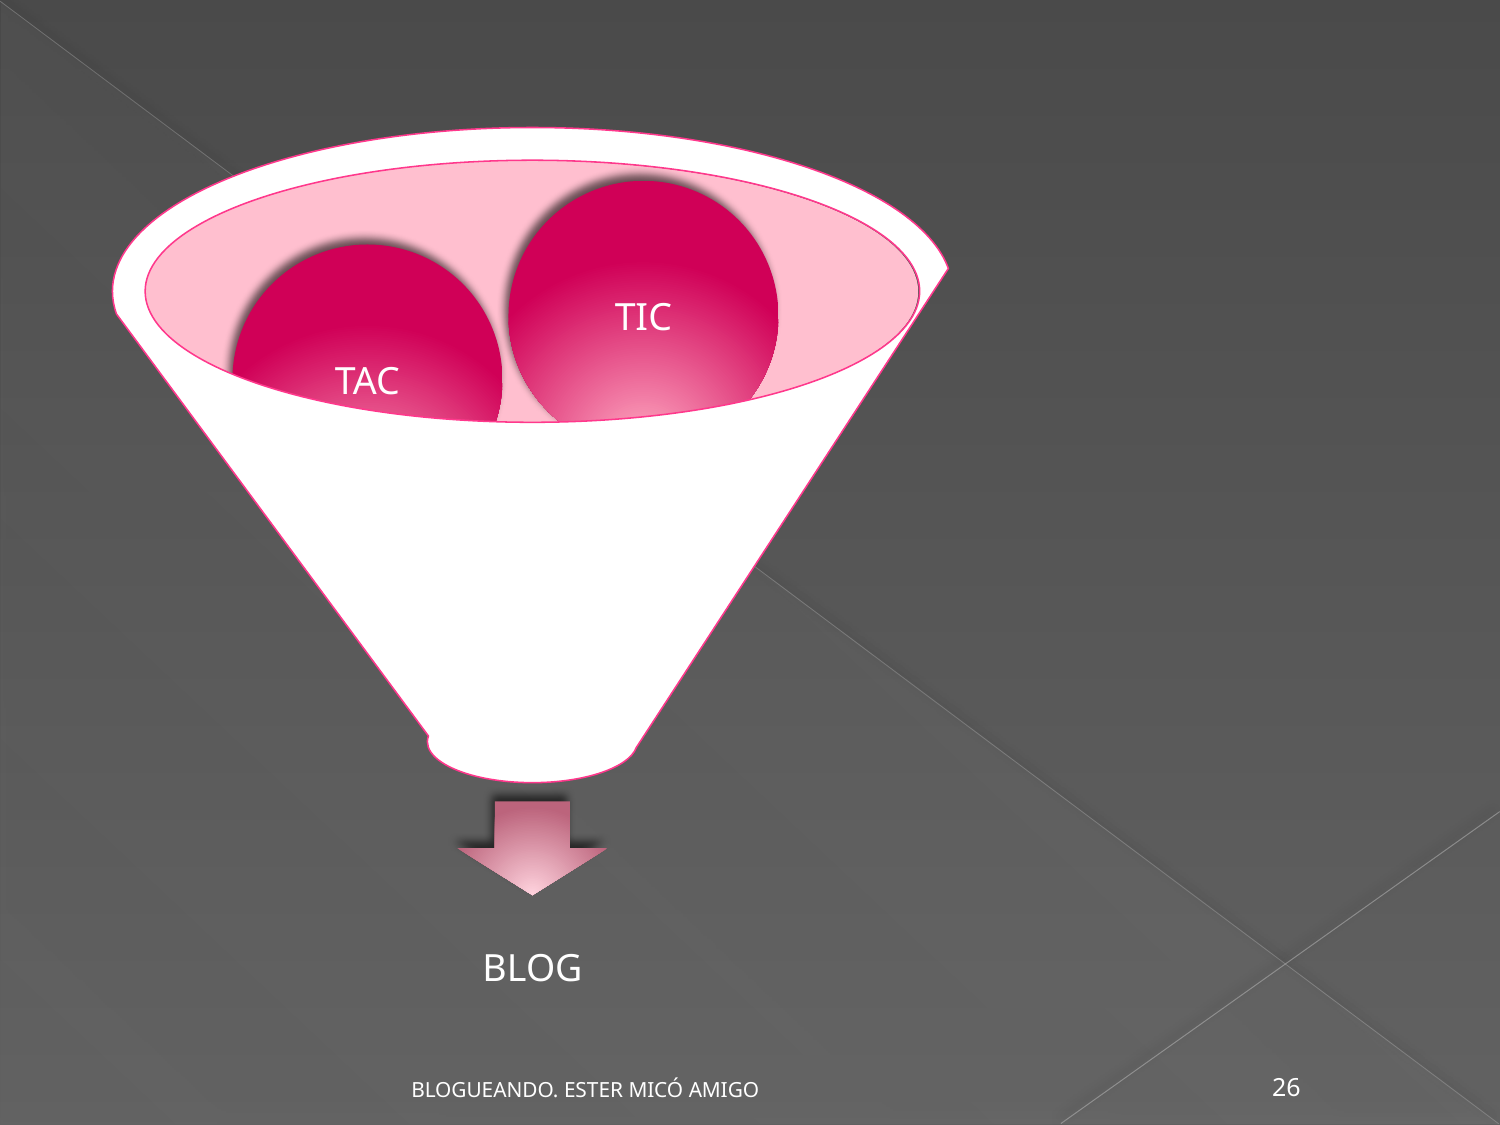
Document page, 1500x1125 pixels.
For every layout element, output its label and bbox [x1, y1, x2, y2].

text_box [112, 123, 1313, 1061]
text_box [0, 0, 1500, 1125]
